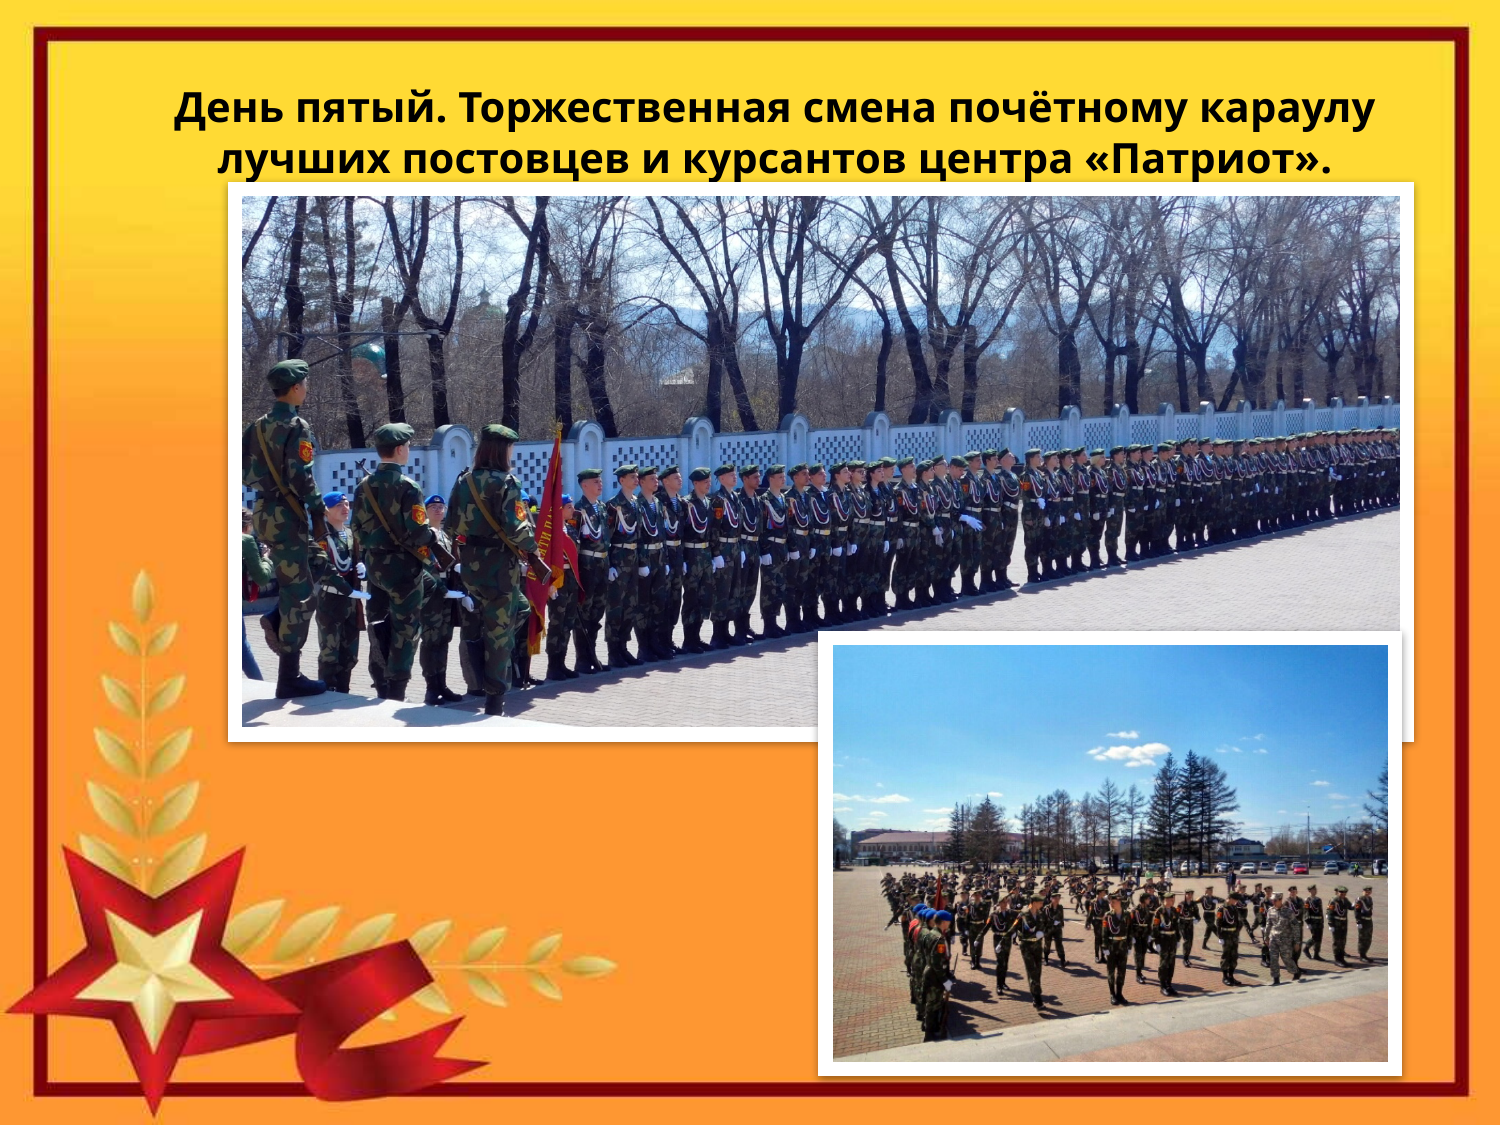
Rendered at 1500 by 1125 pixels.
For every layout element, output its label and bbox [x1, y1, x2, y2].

picture [241, 196, 1400, 1062]
list [0, 0, 1500, 1125]
